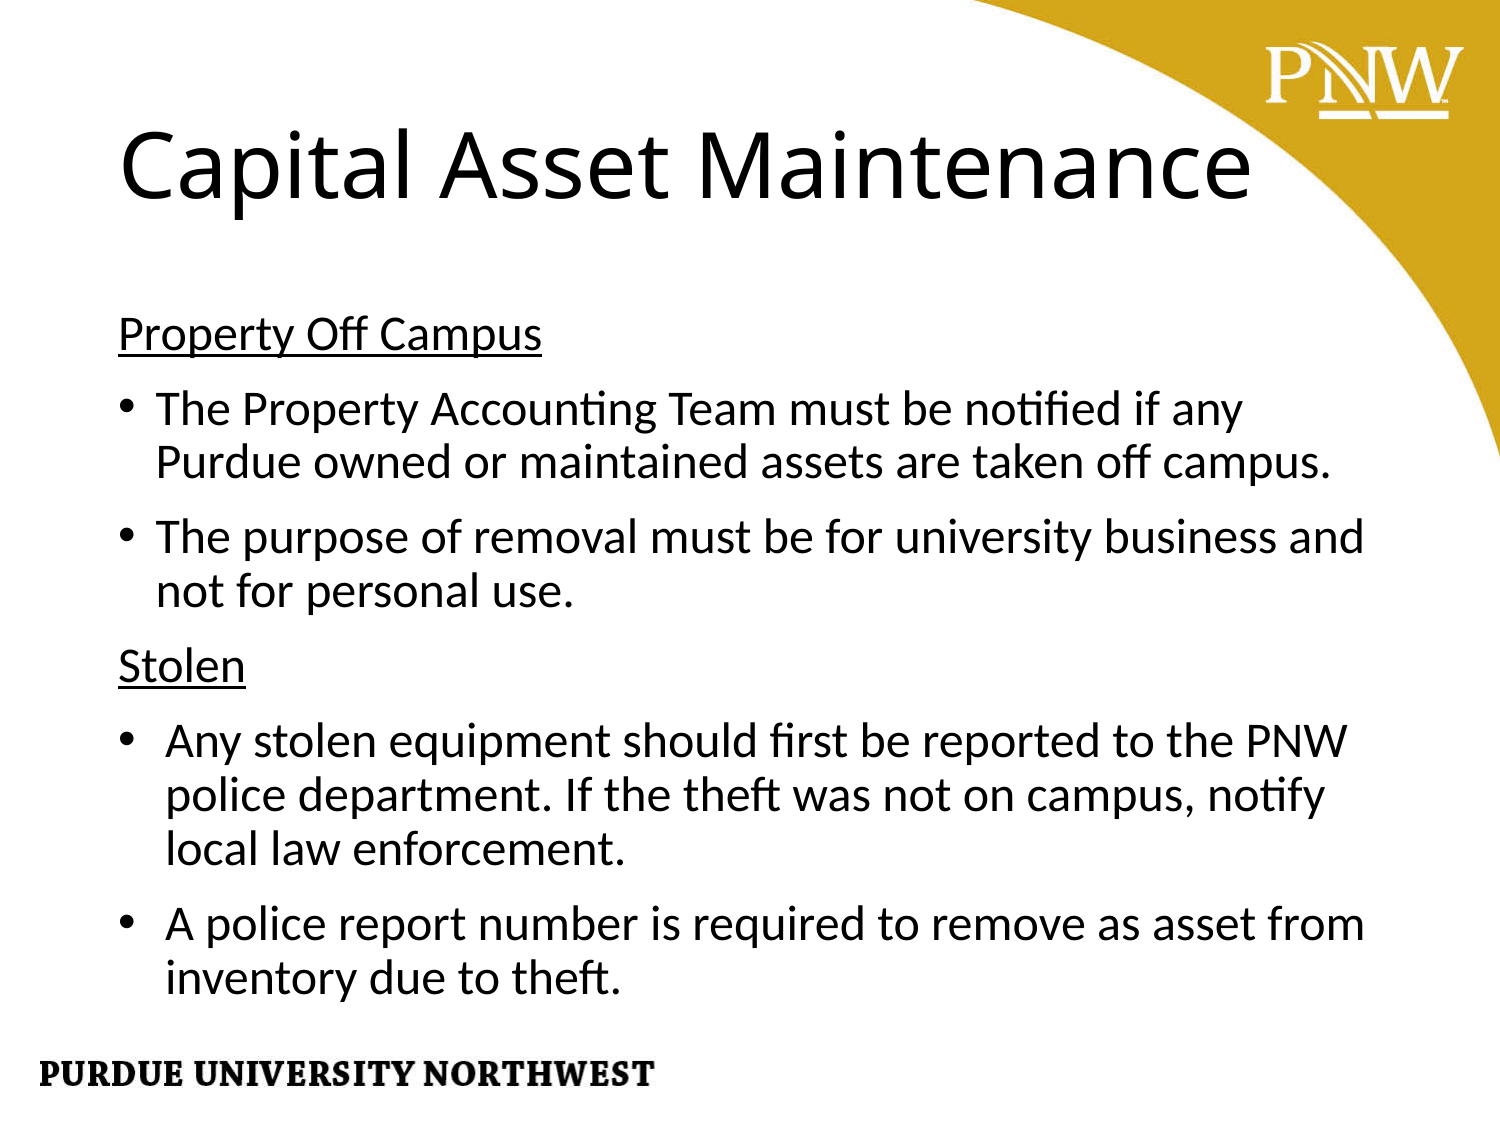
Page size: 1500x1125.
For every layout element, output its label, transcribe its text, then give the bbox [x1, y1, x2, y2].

title Capital Asset Maintenance [103, 59, 1397, 278]
list Property Off Campus The Property Accounting Team must be notified if any Purdue owned or maintained assets are taken off campus. The purpose of removal must be for university business and not for personal use. Stolen Any stolen equipment should first be reported to the PNW police department. If the theft was not on campus, notify local law enforcement. A police report number is required to remove as asset from inventory due to theft. [103, 299, 1397, 1014]
picture [0, 0, 1500, 1125]
